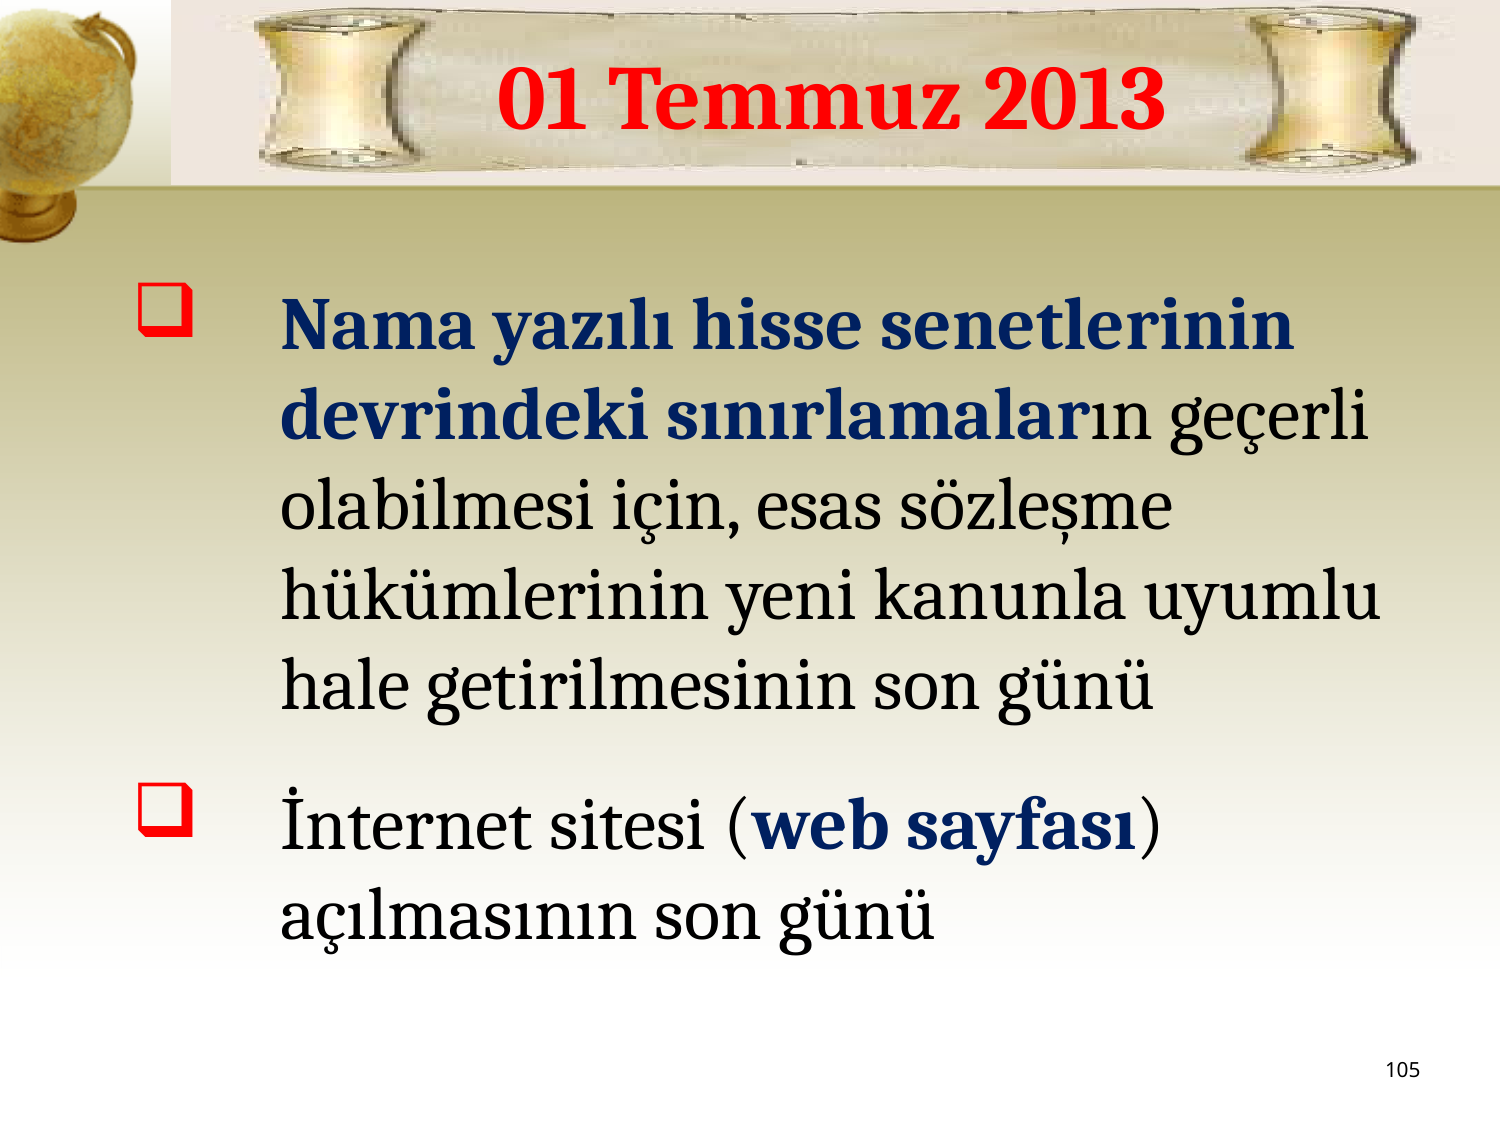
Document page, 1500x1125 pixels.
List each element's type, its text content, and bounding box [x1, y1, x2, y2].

slide_number 105 [1122, 1034, 1436, 1093]
list Nama yazılı hisse senetlerinin devrindeki sınırlamaların geçerli olabilmesi için, esas sözleşme hükümlerinin yeni kanunla uyumlu hale getirilmesinin son günü İnternet sitesi (web sayfası) açılmasının son günü [29, 266, 1471, 1095]
picture [0, 0, 1500, 1125]
